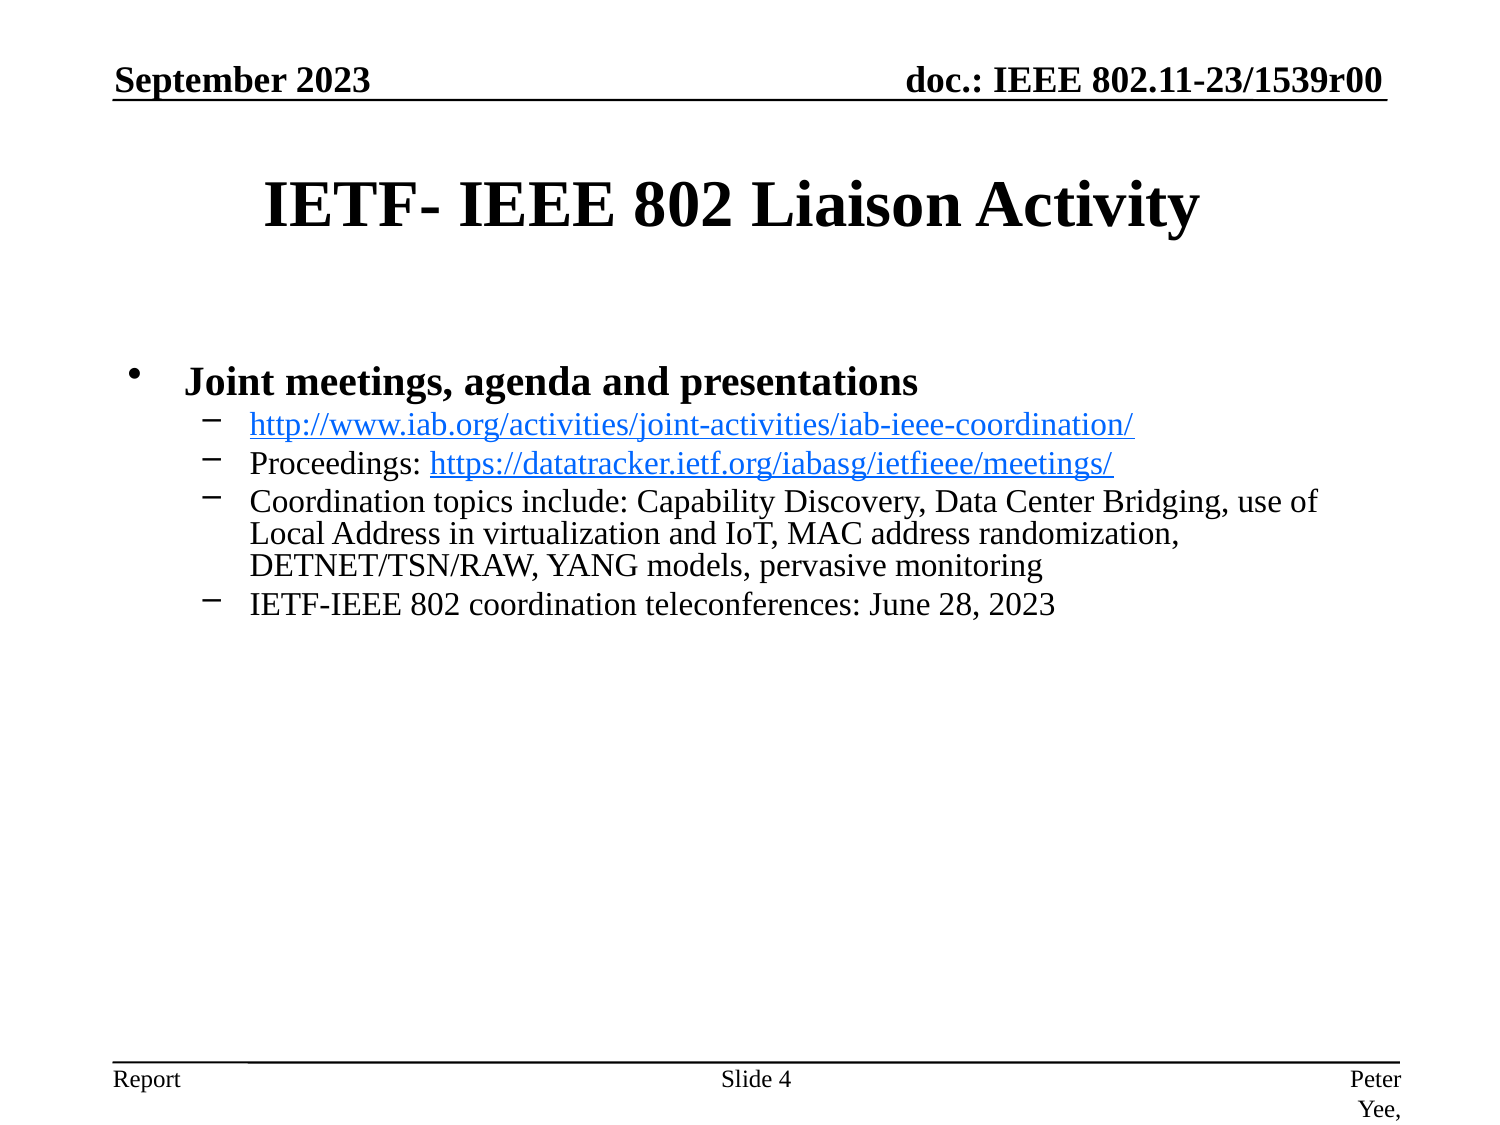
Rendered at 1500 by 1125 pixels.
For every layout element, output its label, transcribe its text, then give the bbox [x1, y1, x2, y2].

list Joint meetings, agenda and presentations http://www.iab.org/activities/joint-activities/iab-ieee-coordination/ Proceedings: https://datatracker.ietf.org/iabasg/ietfieee/meetings/ Coordination topics include: Capability Discovery, Data Center Bridging, use of Local Address in virtualization and IoT, MAC address randomization, DETNET/TSN/RAW, YANG models, pervasive monitoring IETF-IEEE 802 coordination teleconferences: June 28, 2023 [112, 324, 1388, 1000]
slide_number Slide 4 [712, 1062, 800, 1093]
footer Peter Yee, AKAYLA [1325, 1062, 1402, 1093]
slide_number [114, 54, 425, 100]
title IETF- IEEE 802 Liaison Activity [112, 112, 1388, 288]
